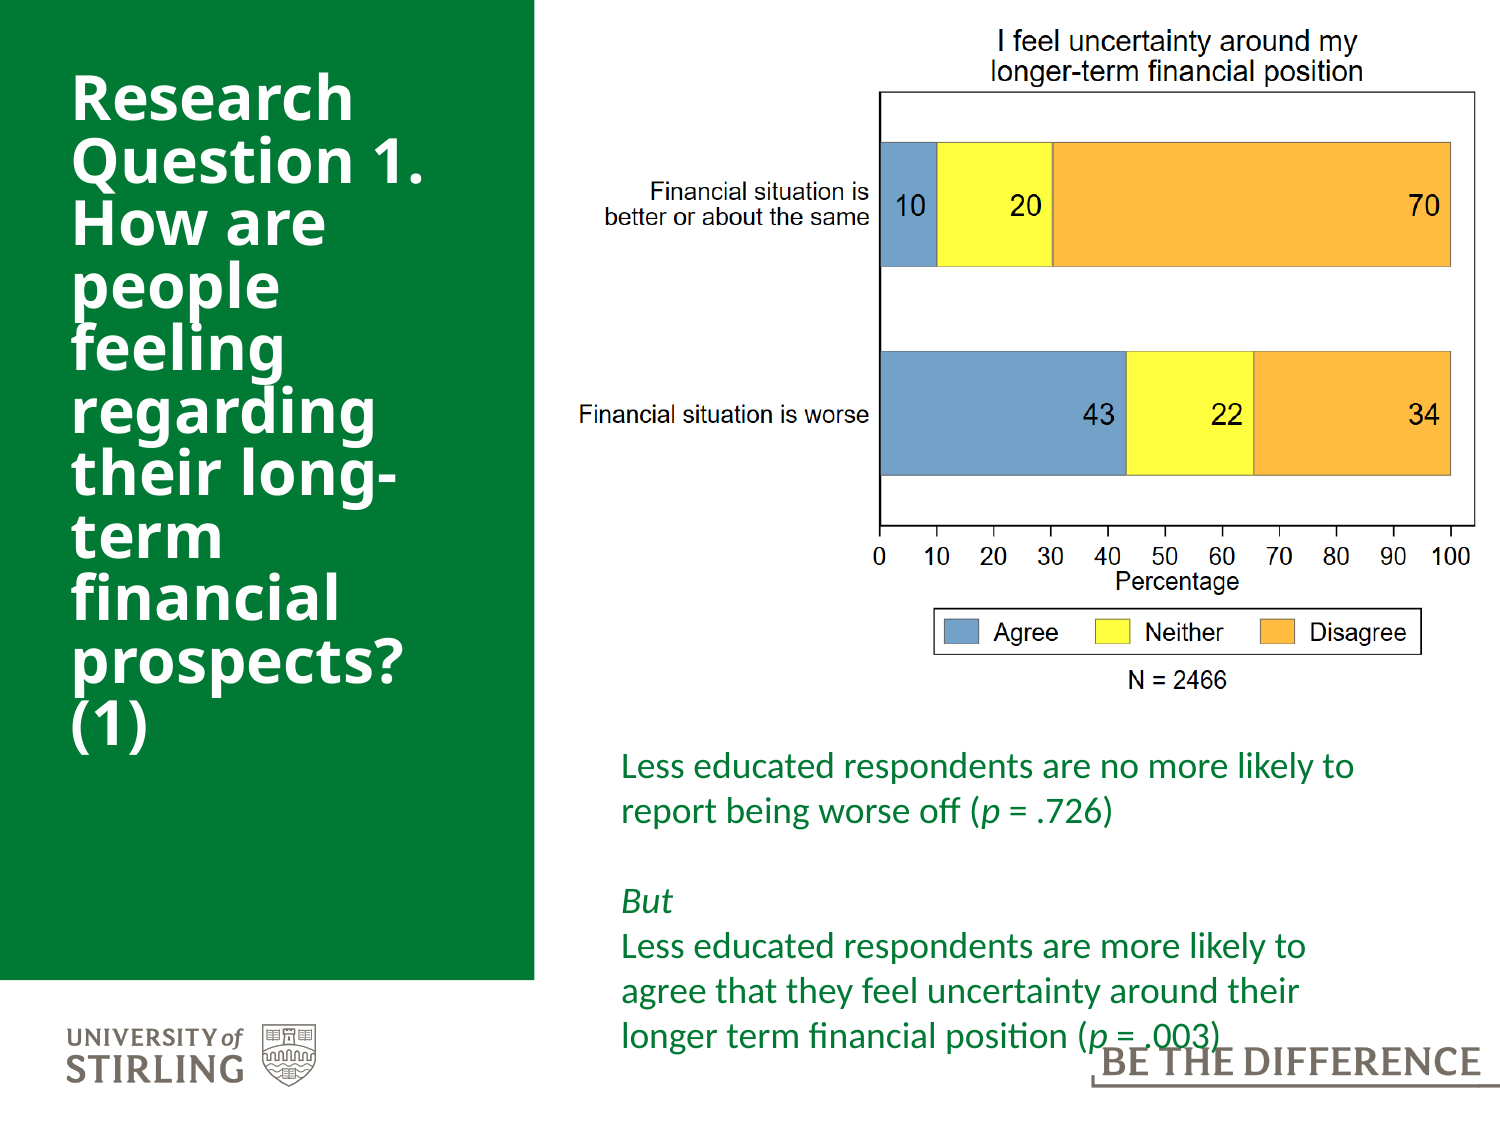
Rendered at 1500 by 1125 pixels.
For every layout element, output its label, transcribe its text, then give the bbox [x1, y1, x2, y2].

picture [63, 1021, 320, 1089]
picture [535, 0, 1500, 723]
picture [1413, 1044, 1500, 1093]
title Research Question 1. How are people feeling regarding their long-term financial prospects? (1) [70, 70, 497, 290]
text_box I feel uncertainty around my longer term financial position Less educated respondents are no more likely to report being worse off (p = .726) But Less educated respondents are more likely to agree that they feel uncertainty around their longer term financial position (p = .003) [606, 731, 1413, 1125]
